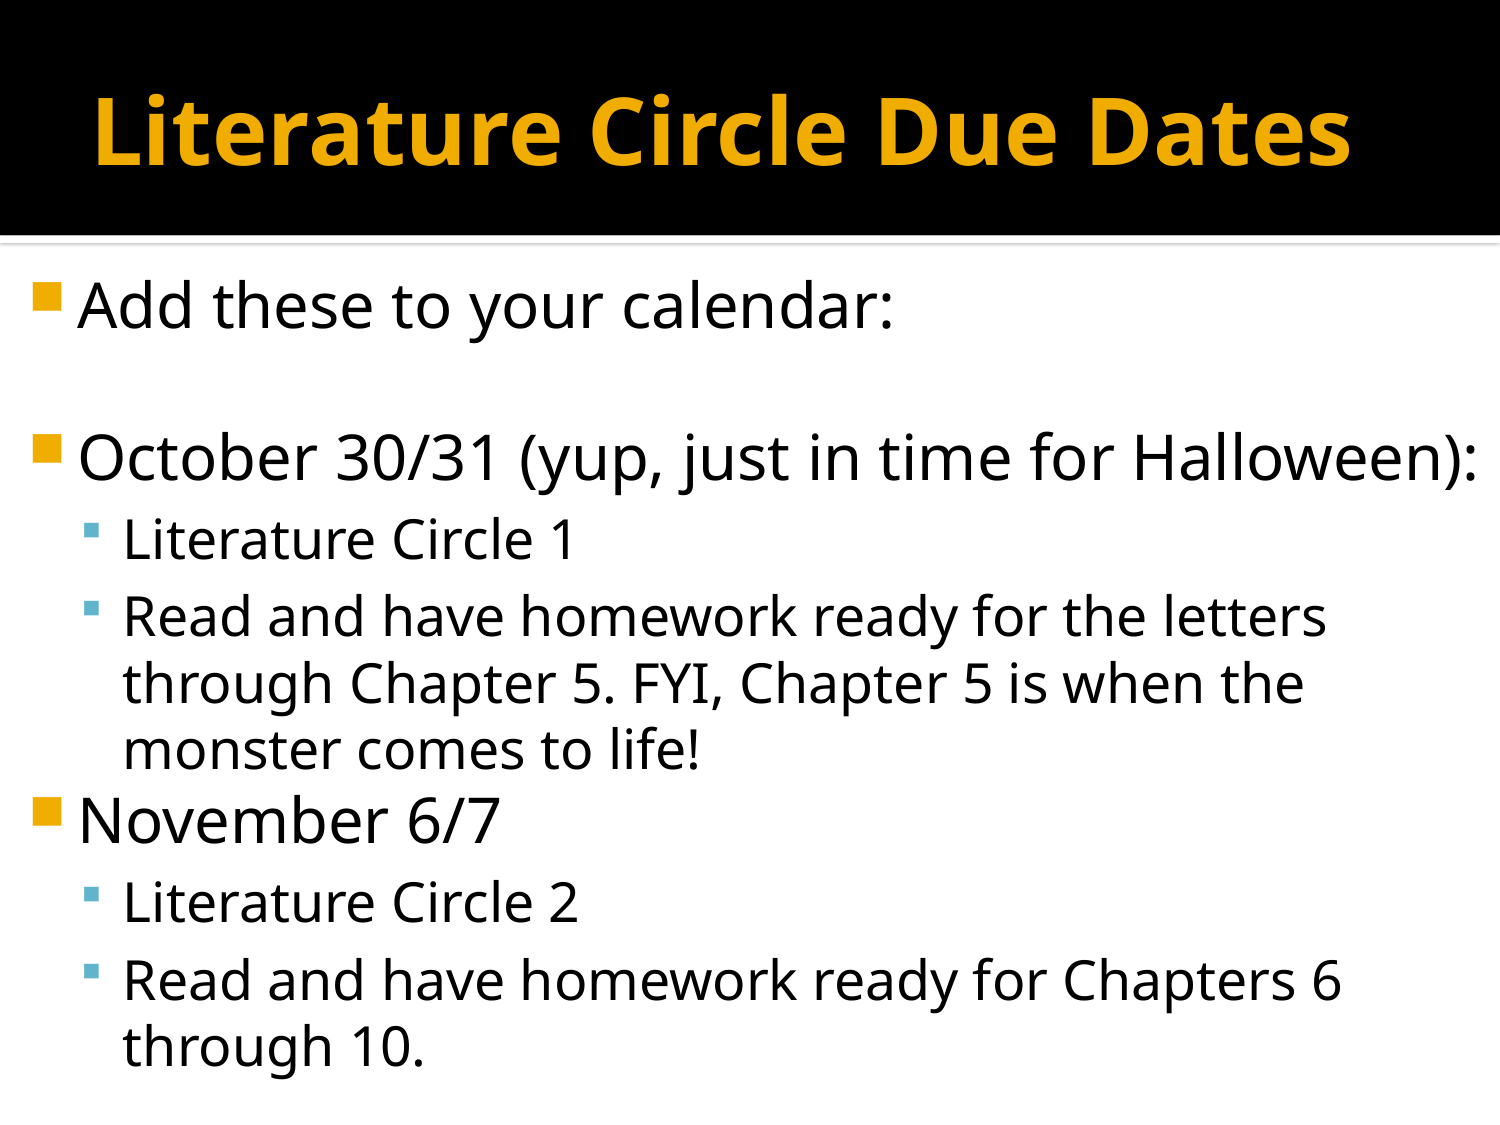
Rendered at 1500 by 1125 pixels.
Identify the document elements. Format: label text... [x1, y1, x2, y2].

title Literature Circle Due Dates [75, 25, 1425, 231]
list Add these to your calendar: October 30/31 (yup, just in time for Halloween): Literature Circle 1 Read and have homework ready for the letters through Chapter 5. FYI, Chapter 5 is when the monster comes to life! November 6/7 Literature Circle 2 Read and have homework ready for Chapters 6 through 10. [0, 249, 1500, 1125]
